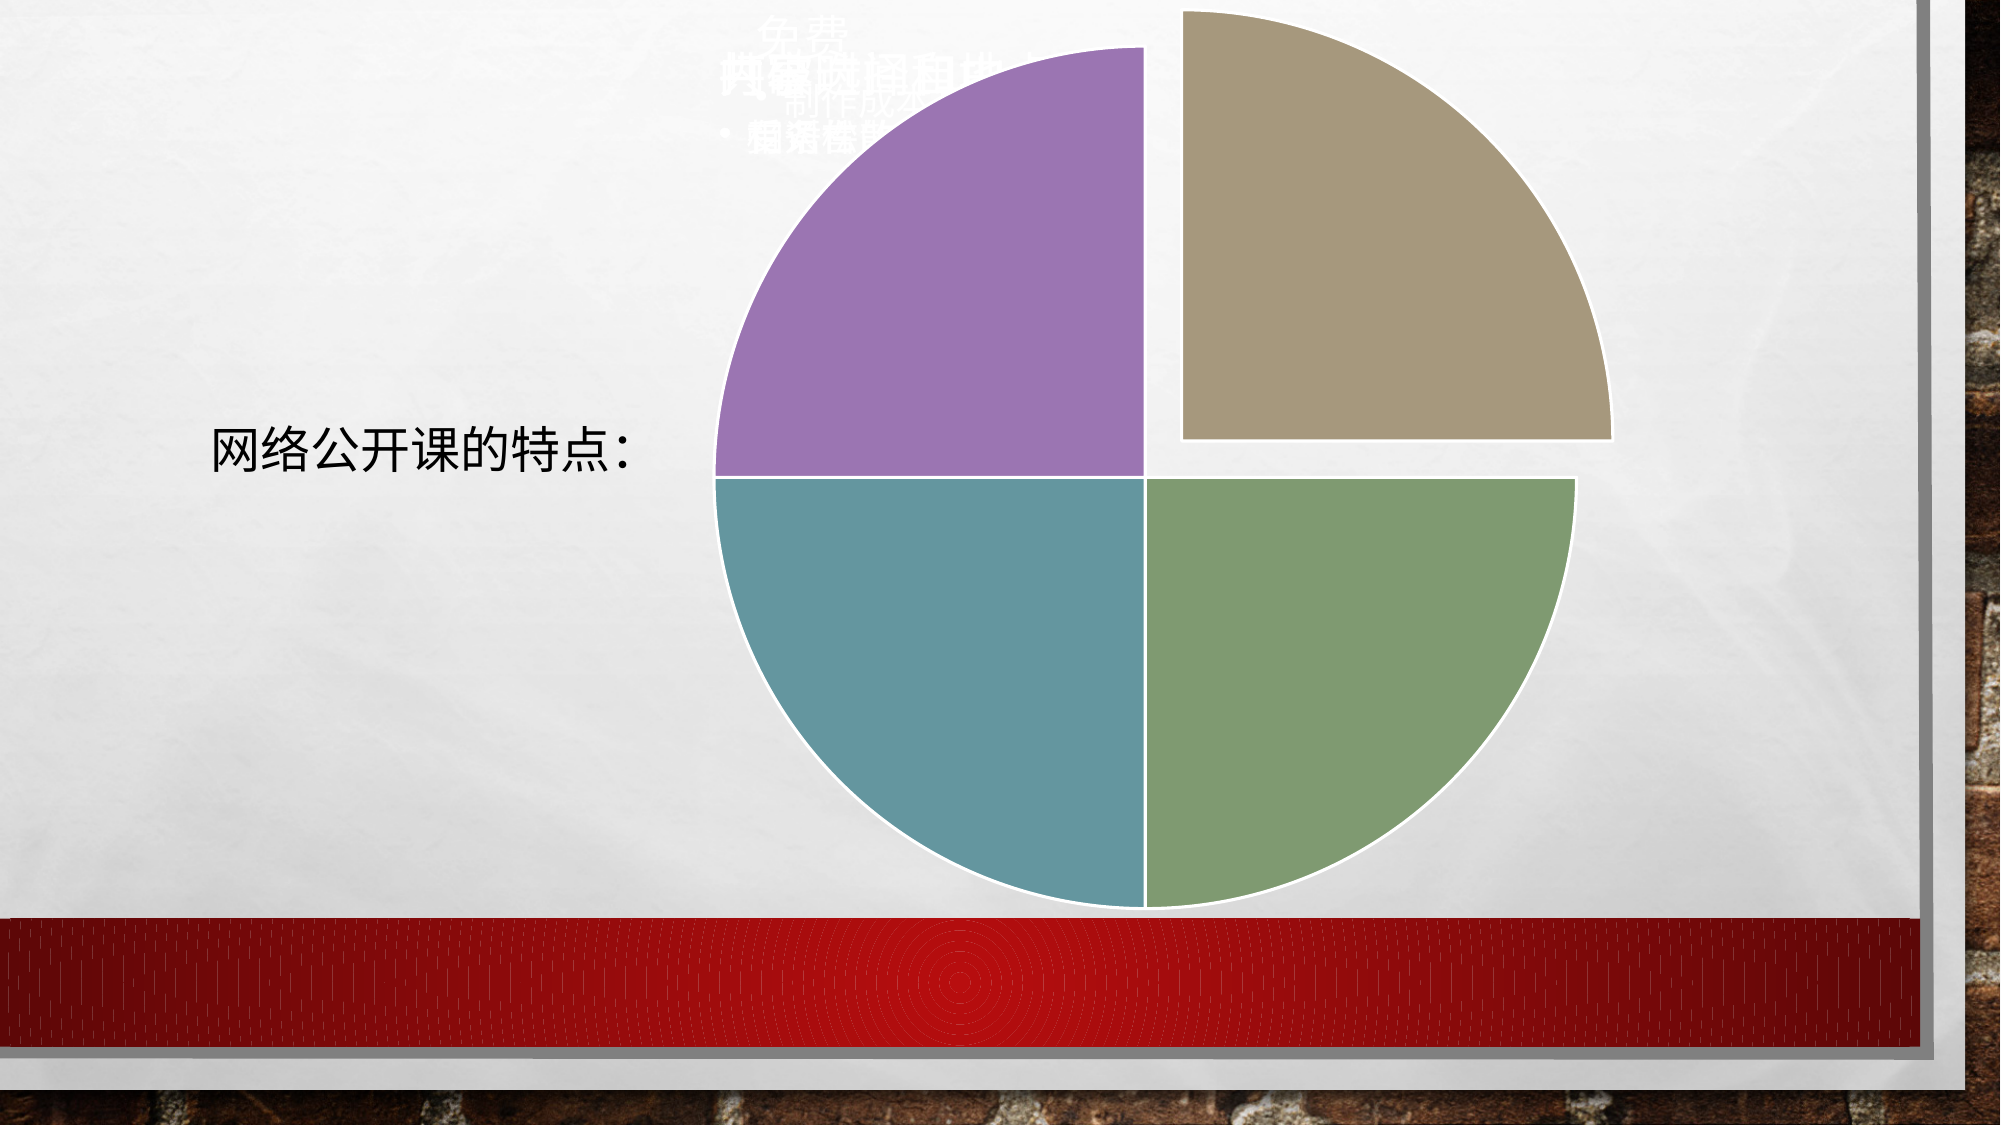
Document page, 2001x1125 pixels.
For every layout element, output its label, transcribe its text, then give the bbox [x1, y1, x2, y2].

picture [0, 0, 2000, 1125]
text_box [491, 0, 1836, 973]
text_box 网络公开课的特点： [195, 411, 491, 486]
